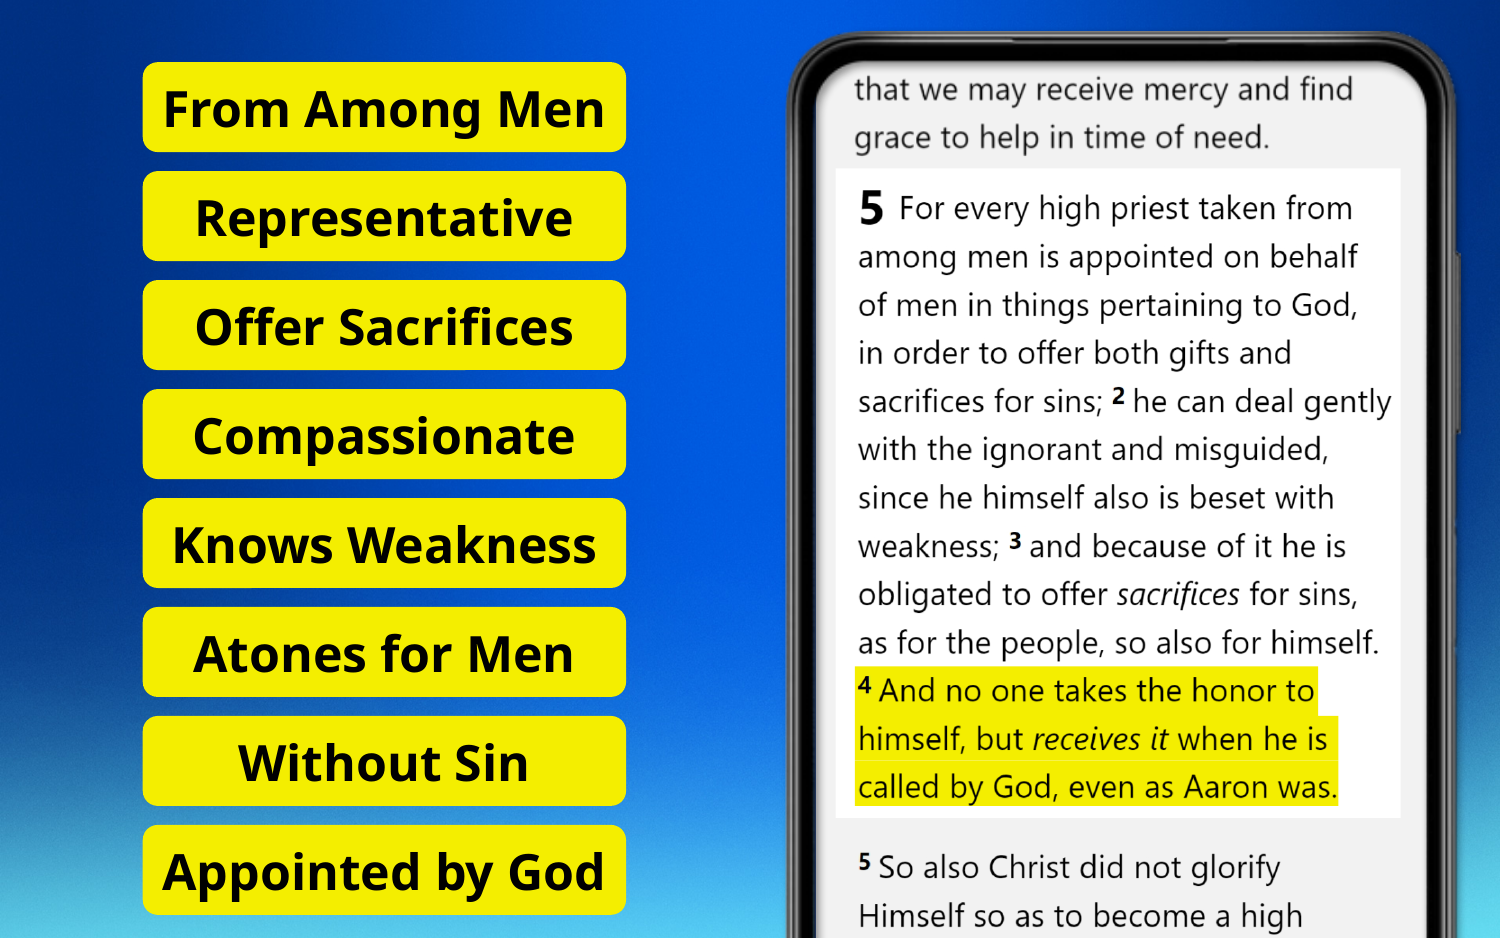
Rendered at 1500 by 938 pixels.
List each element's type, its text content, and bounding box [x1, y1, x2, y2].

text_box Representative [141, 170, 628, 263]
text_box Appointed by God [141, 823, 628, 916]
text_box Atones for Men [141, 605, 628, 699]
text_box From Among Men [141, 61, 628, 154]
text_box Knows Weakness [141, 496, 628, 590]
text_box Compassionate [141, 388, 628, 481]
text_box Without Sin [141, 714, 628, 807]
picture [0, 0, 1500, 938]
text_box Offer Sacrifices [141, 279, 628, 372]
